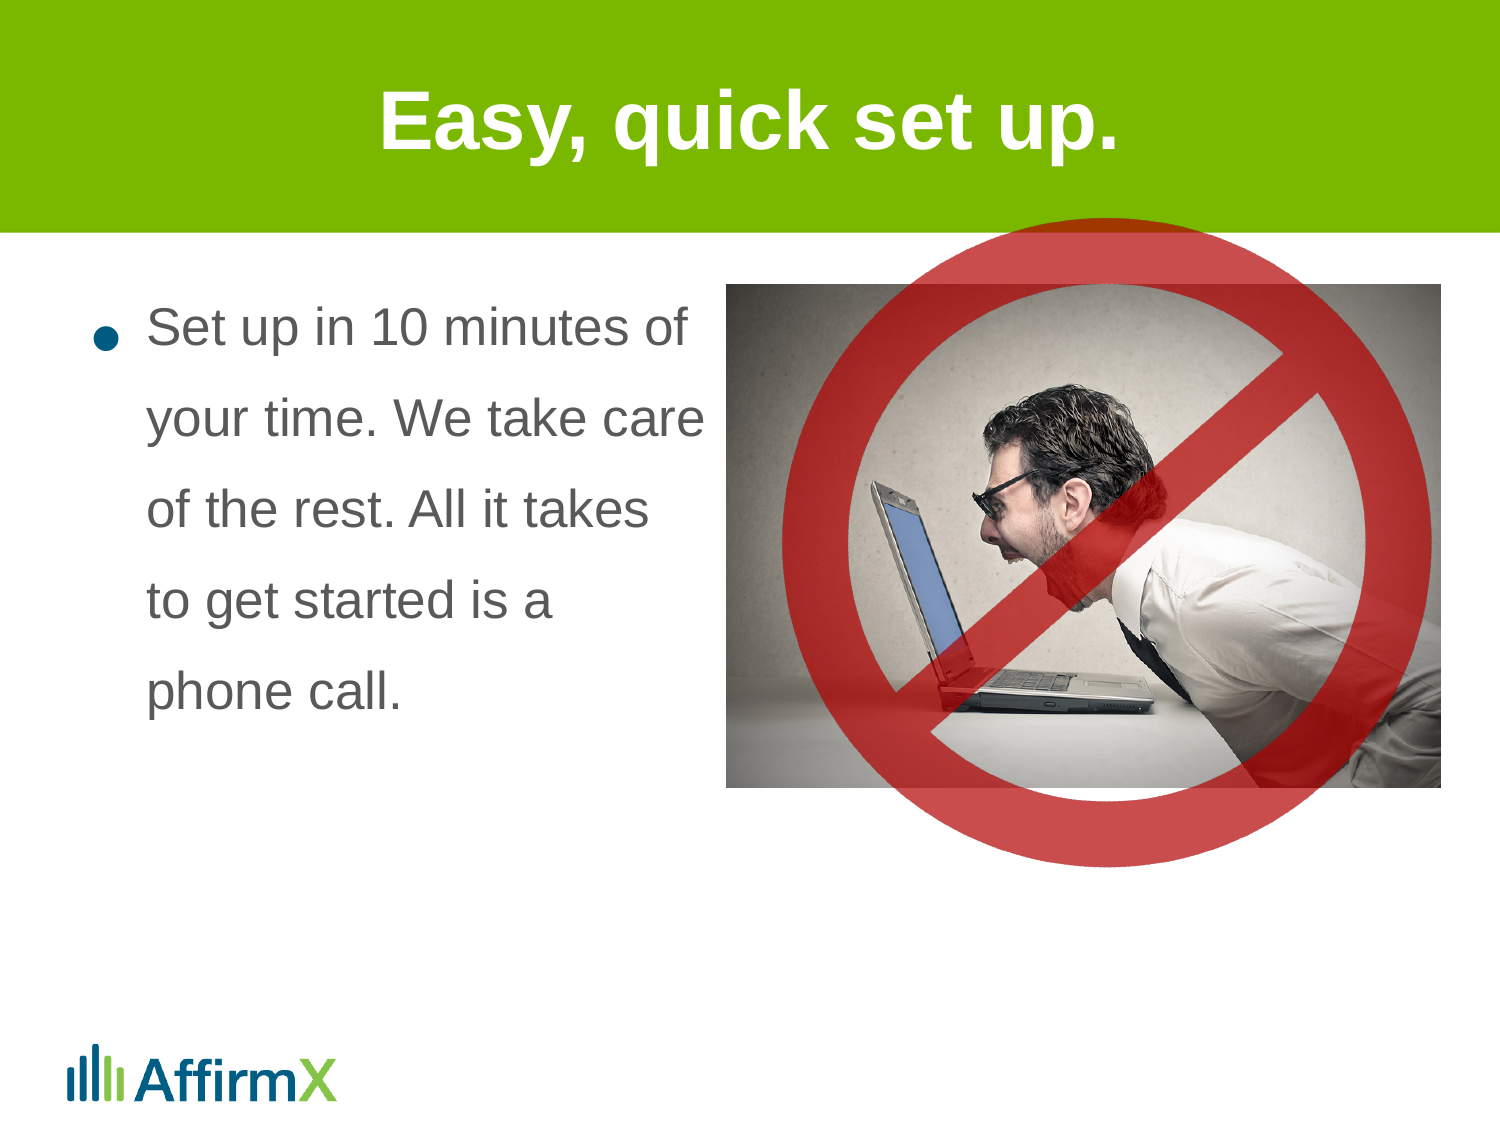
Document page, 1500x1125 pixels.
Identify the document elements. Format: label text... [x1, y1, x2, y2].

picture [53, 1032, 351, 1113]
picture [726, 218, 1441, 868]
list Set up in 10 minutes of your time. We take care of the rest. All it takes to get started is a phone call. [75, 284, 725, 1005]
title Easy, quick set up. [75, 0, 1425, 233]
